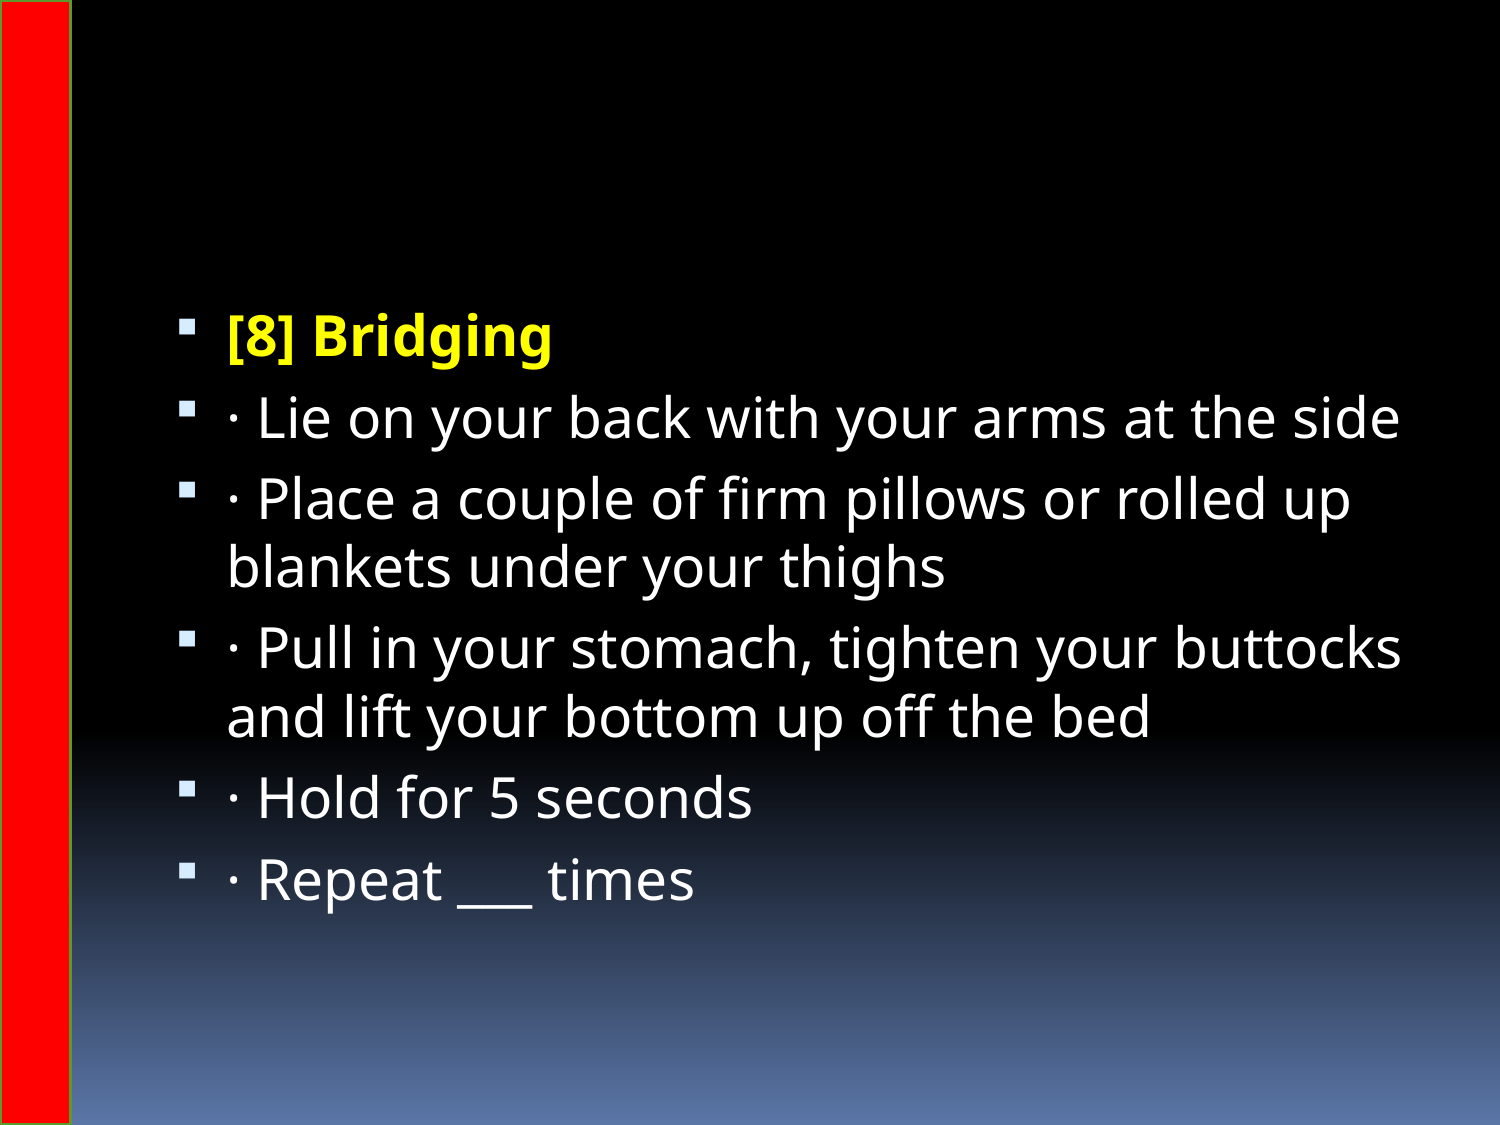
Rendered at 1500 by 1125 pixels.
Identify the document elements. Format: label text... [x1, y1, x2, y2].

text_box [0, 0, 72, 1125]
list [8] Bridging · Lie on your back with your arms at the side · Place a couple of firm pillows or rolled up blankets under your thighs · Pull in your stomach, tighten your buttocks and lift your bottom up off the bed · Hold for 5 seconds · Repeat ___ times [150, 292, 1425, 1043]
